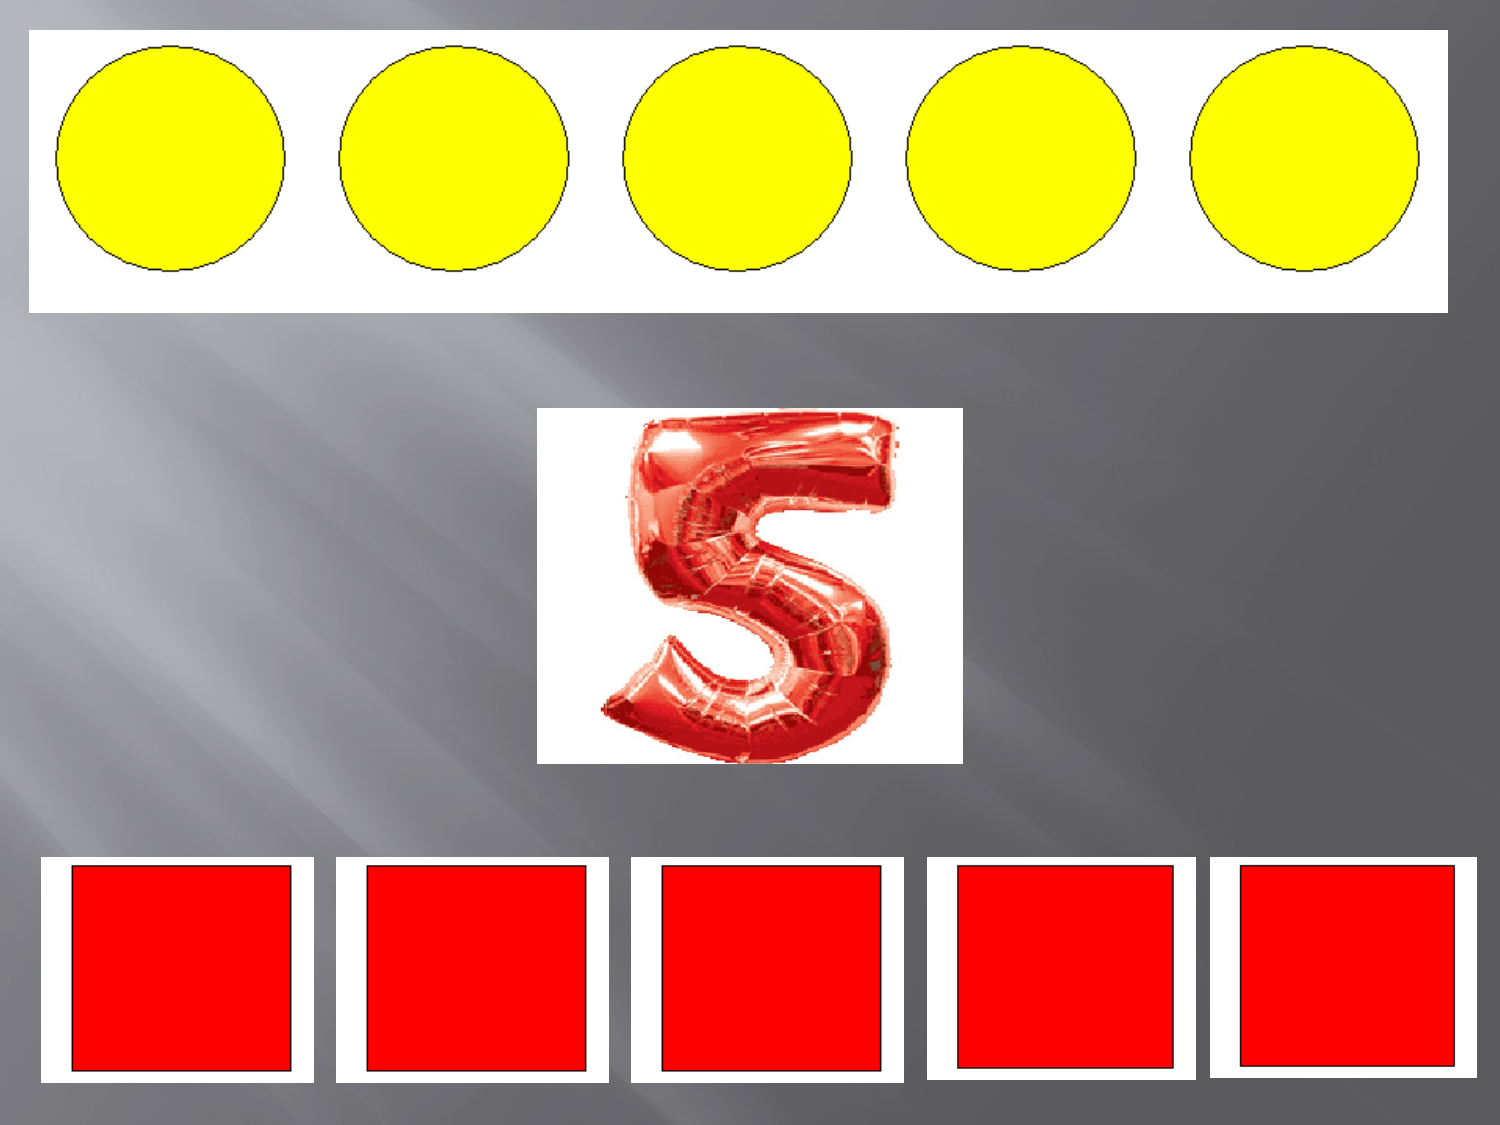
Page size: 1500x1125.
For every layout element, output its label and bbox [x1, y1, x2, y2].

picture [631, 857, 904, 1083]
picture [29, 30, 1449, 313]
picture [336, 857, 609, 1083]
picture [1210, 857, 1477, 1078]
picture [41, 857, 314, 1083]
picture [926, 857, 1196, 1080]
picture [537, 408, 963, 764]
